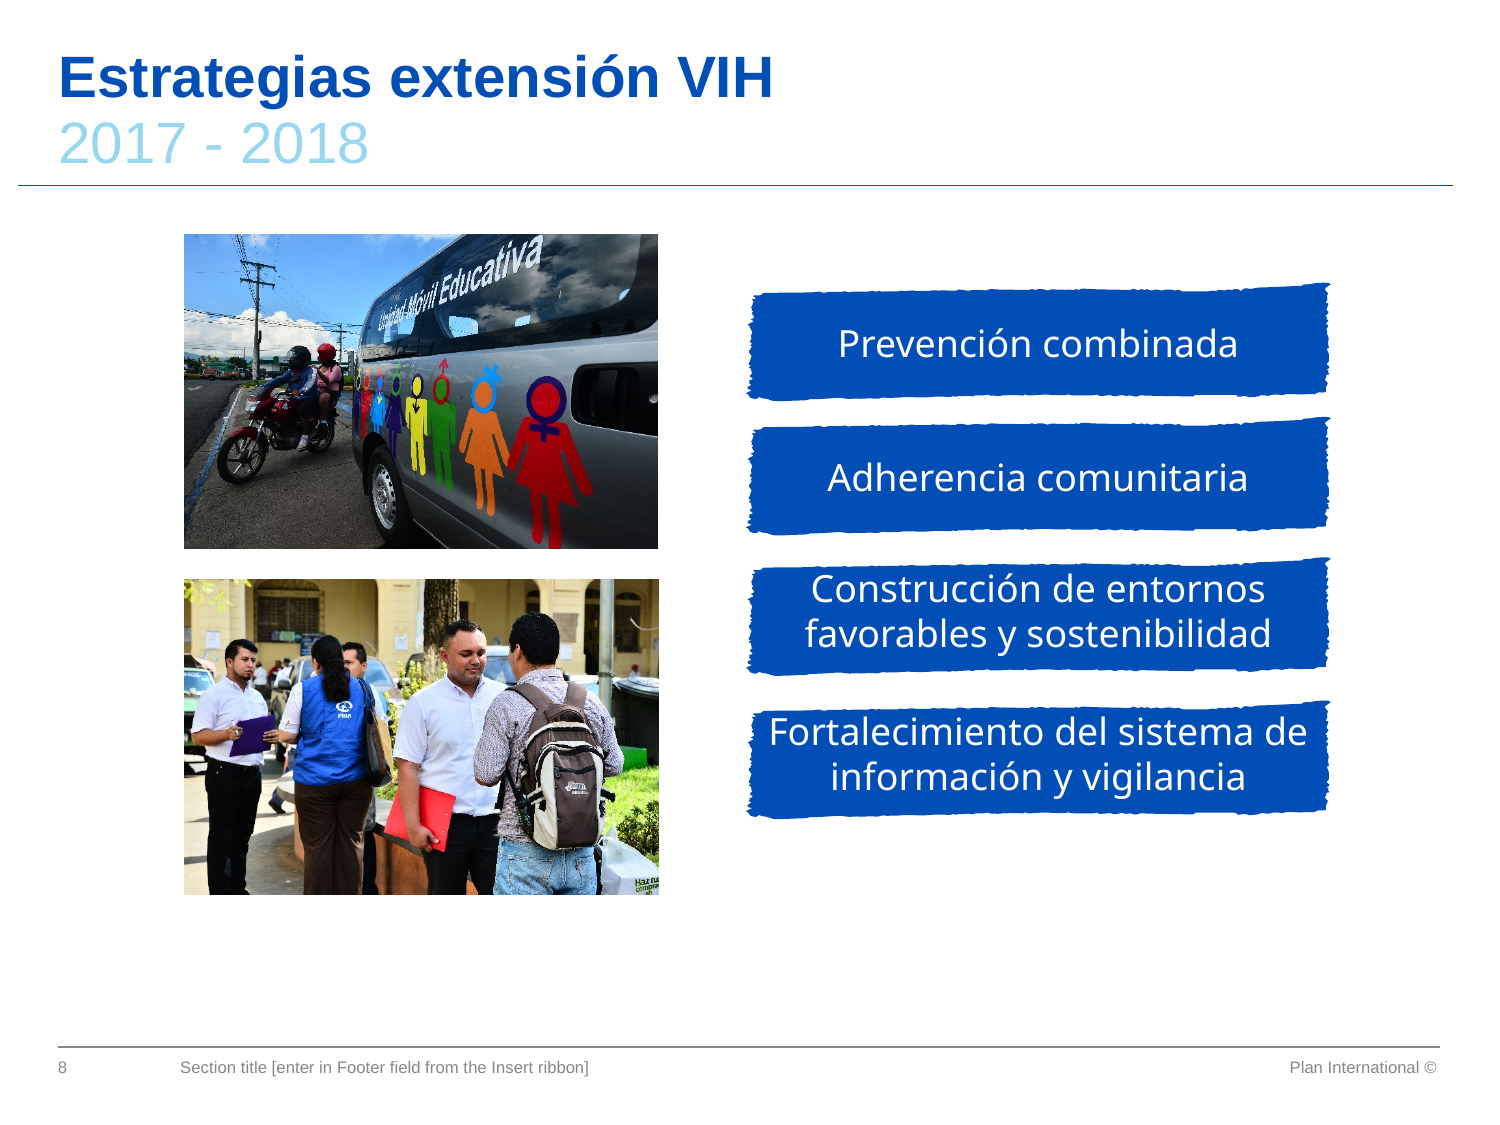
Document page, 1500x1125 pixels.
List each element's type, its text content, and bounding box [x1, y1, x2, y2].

picture [184, 579, 659, 895]
text_box Adherencia comunitaria [745, 416, 1332, 536]
list Estrategias extensión VIH 2017 - 2018 [58, 44, 1437, 185]
text_box Prevención combinada [745, 282, 1332, 402]
footer Section title [enter in Footer field from the Insert ribbon] [180, 1057, 1067, 1105]
picture [184, 234, 658, 550]
slide_number 8 [57, 1057, 162, 1105]
list Estrategias extensión VIH 2017 - 2018 [58, 186, 1437, 193]
text_box Construcción de entornos favorables y sostenibilidad [745, 557, 1332, 676]
text_box Fortalecimiento del sistema de información y vigilancia [745, 700, 1332, 820]
